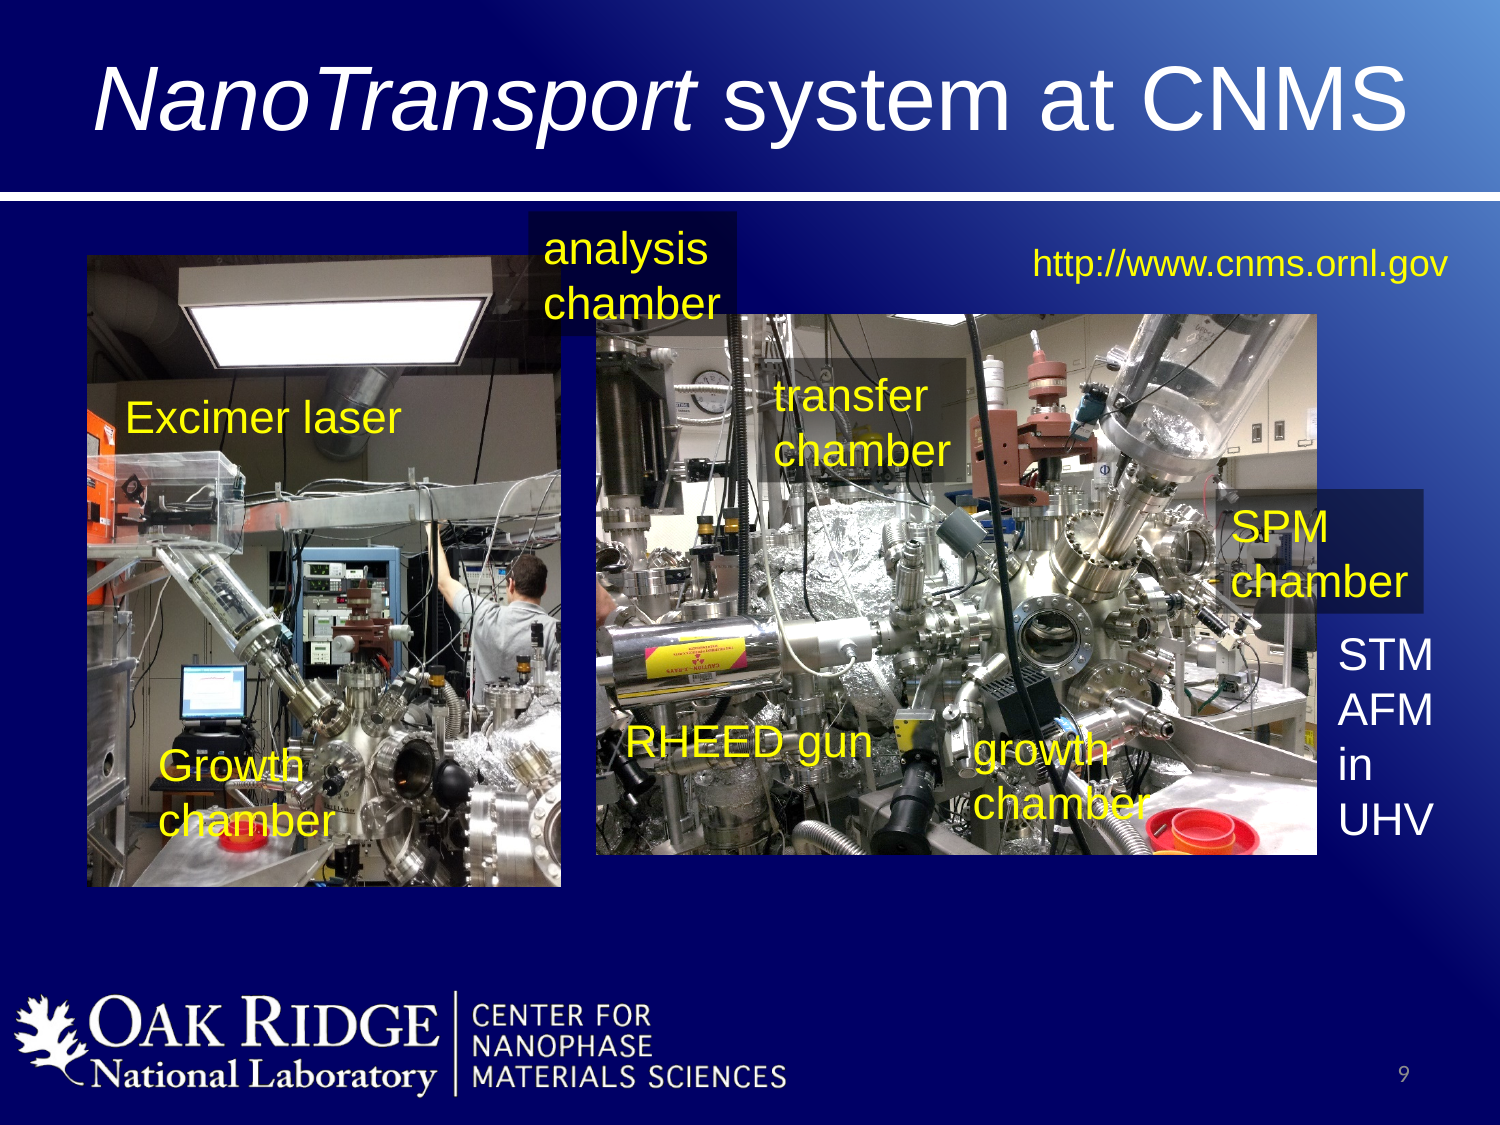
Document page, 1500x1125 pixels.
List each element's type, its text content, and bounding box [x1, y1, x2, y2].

text_box SPM chamber [1321, 489, 1424, 614]
text_box analysis chamber [528, 211, 737, 337]
picture [596, 314, 1318, 856]
text_box STM AFM in UHV [1323, 617, 1450, 853]
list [87, 255, 562, 887]
title NanoTransport system at CNMS [76, 0, 1427, 188]
text_box http://www.cnms.ornl.gov [1017, 231, 1464, 292]
picture [3, 984, 796, 1105]
slide_number 9 [1074, 1042, 1425, 1103]
